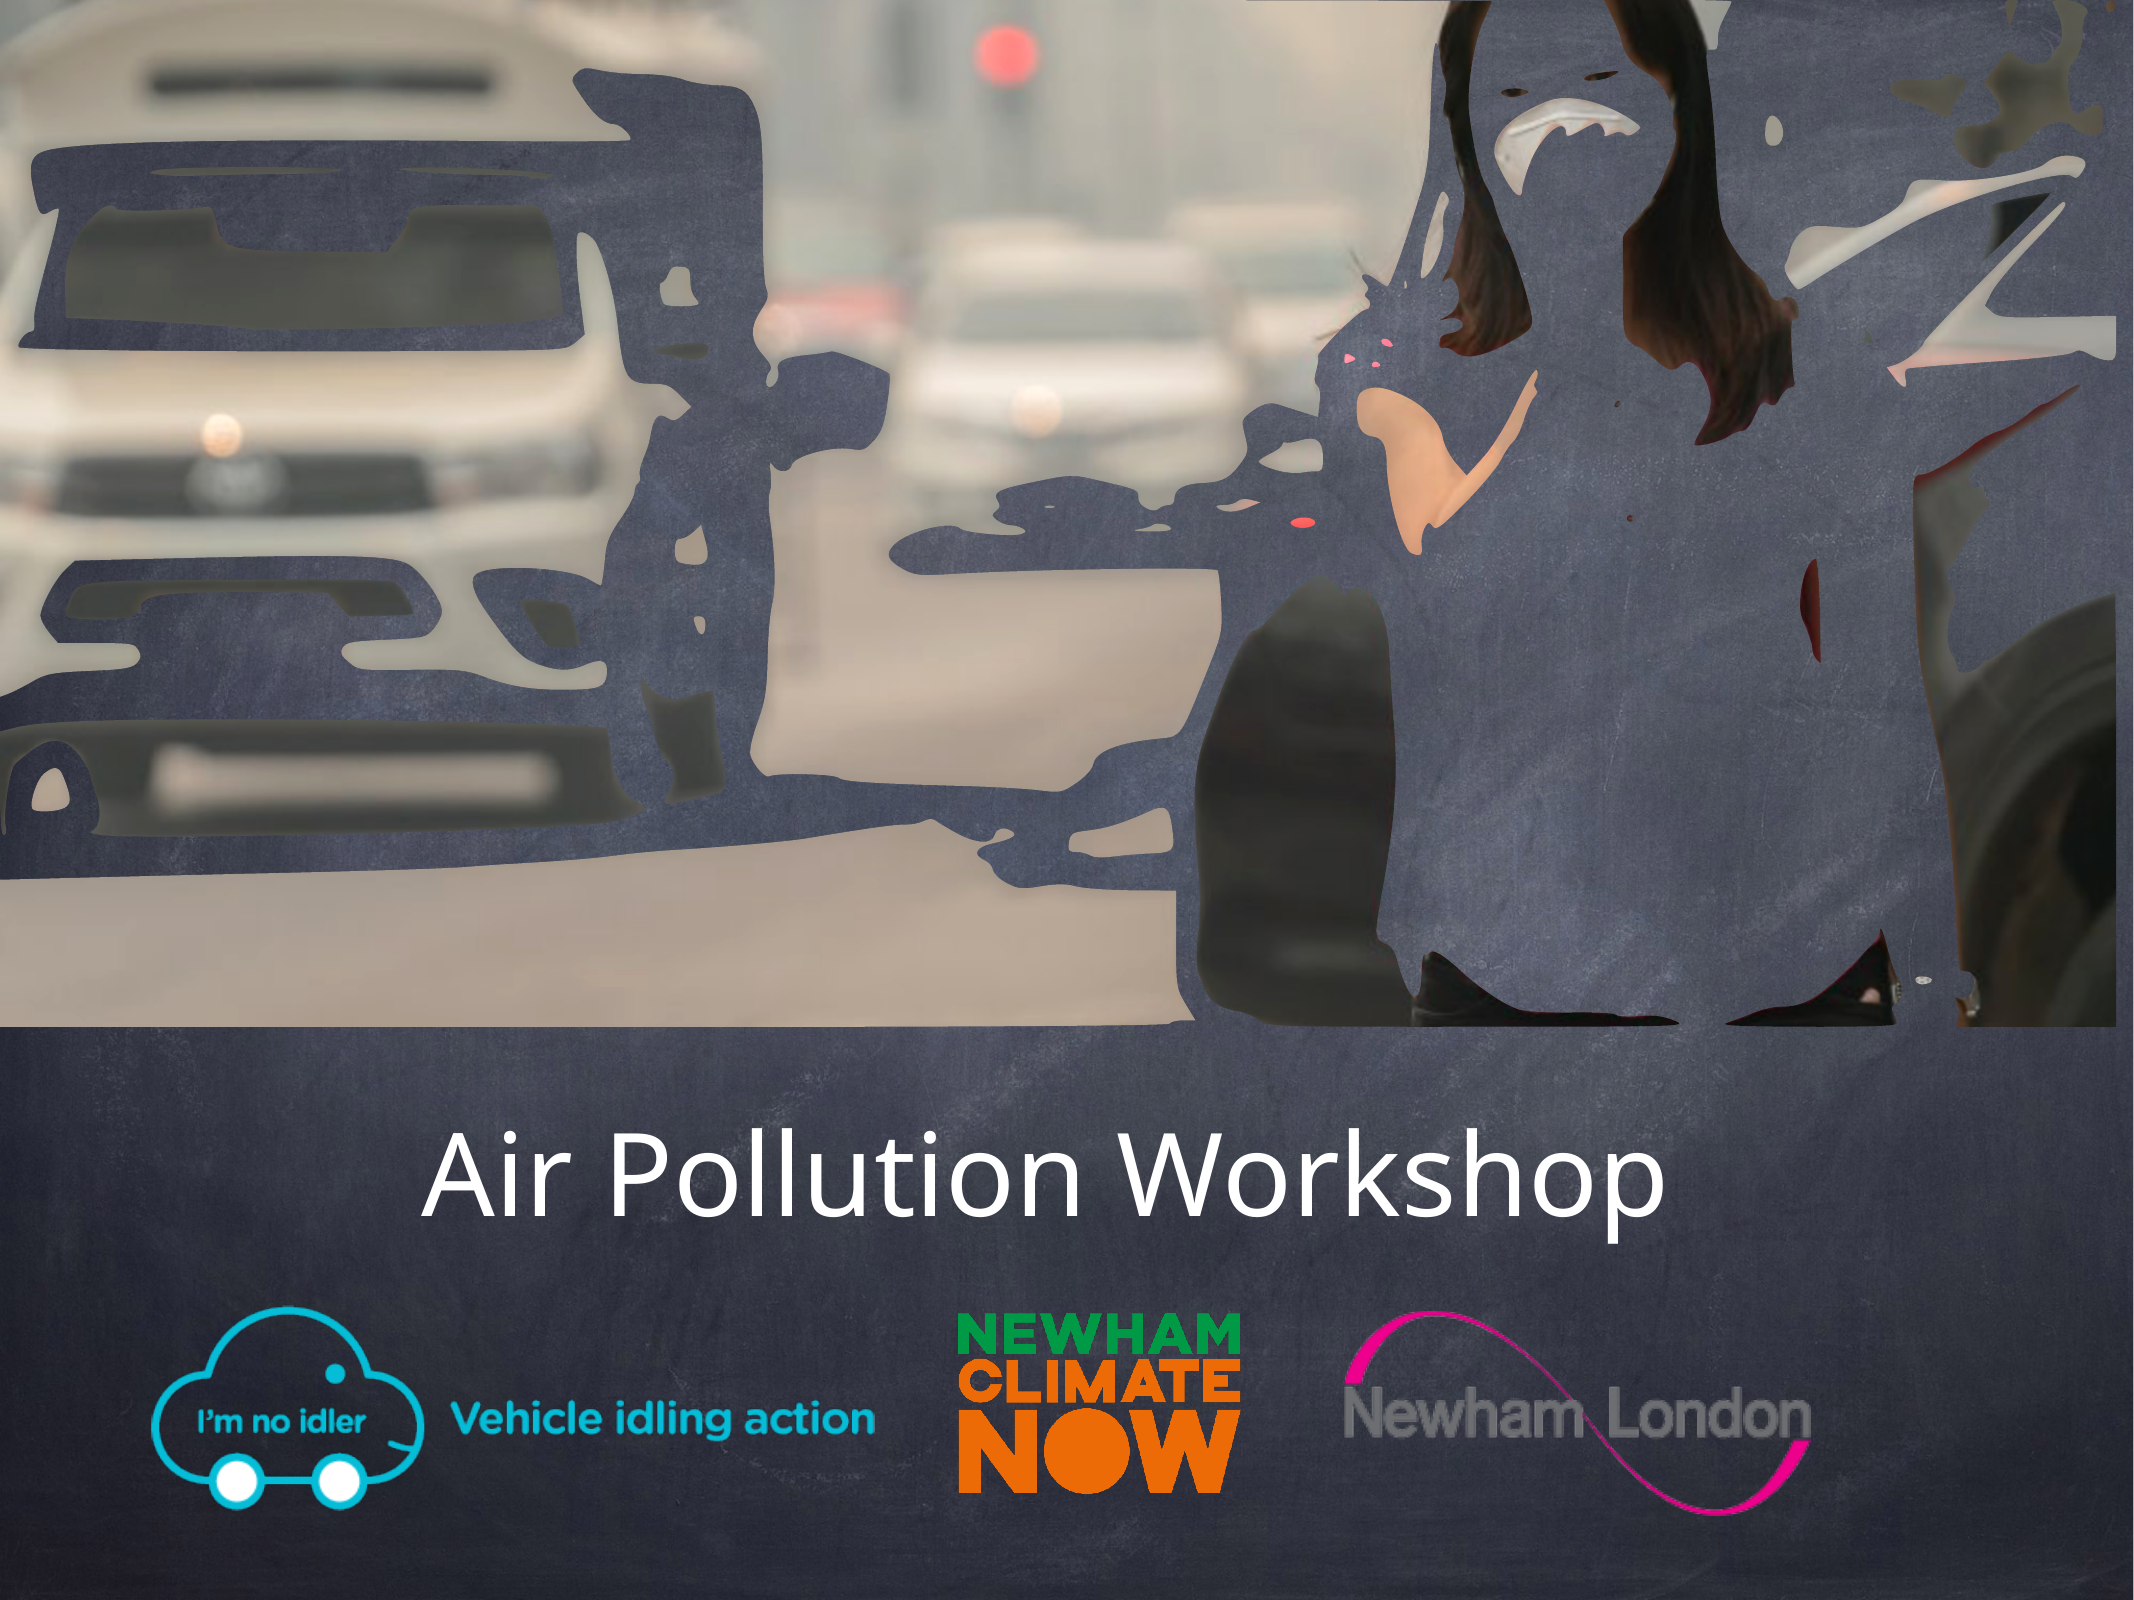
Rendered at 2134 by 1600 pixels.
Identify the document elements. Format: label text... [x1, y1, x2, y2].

picture [0, 0, 2134, 1600]
title Air Pollution Workshop [197, 1068, 1895, 1249]
